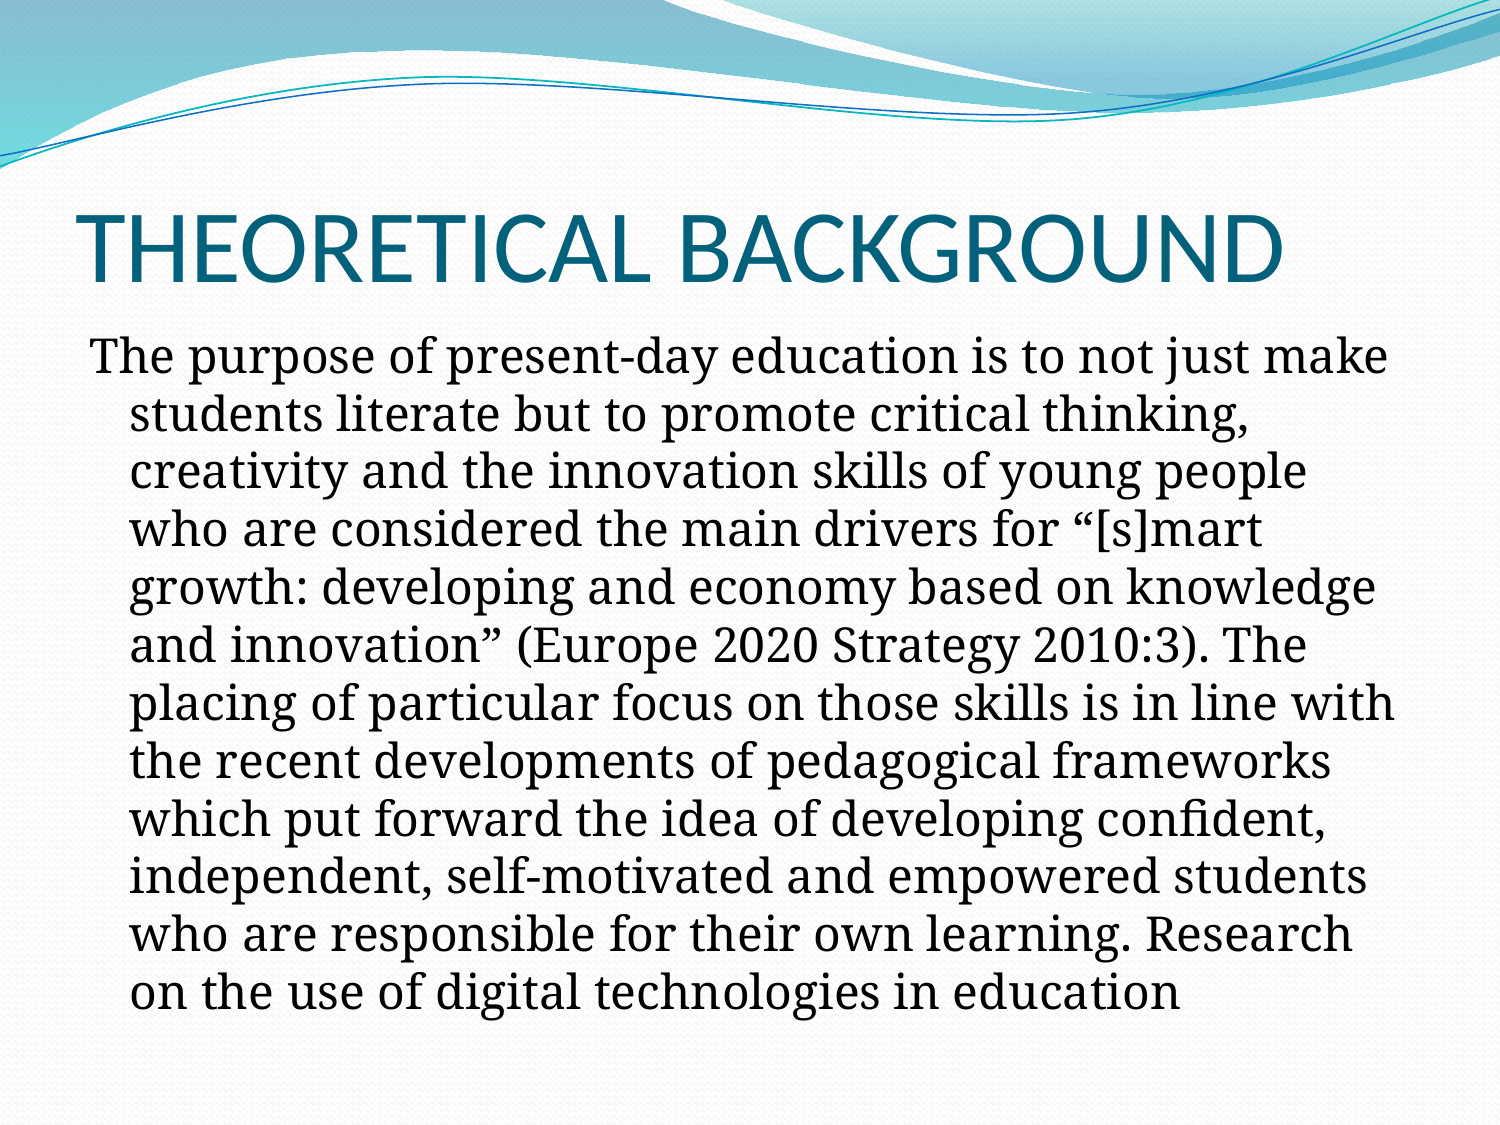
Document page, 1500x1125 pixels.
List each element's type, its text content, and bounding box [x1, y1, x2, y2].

title THEORETICAL BACKGROUND [75, 115, 1425, 303]
list The purpose of present-day education is to not just make students literate but to promote critical thinking, creativity and the innovation skills of young people who are considered the main drivers for “[s]mart growth: developing and economy based on knowledge and innovation” (Europe 2020 Strategy 2010:3). The placing of particular focus on those skills is in line with the recent developments of pedagogical frameworks which put forward the idea of developing confident, independent, self-motivated and empowered students who are responsible for their own learning. Research on the use of digital technologies in education [75, 317, 1425, 1038]
